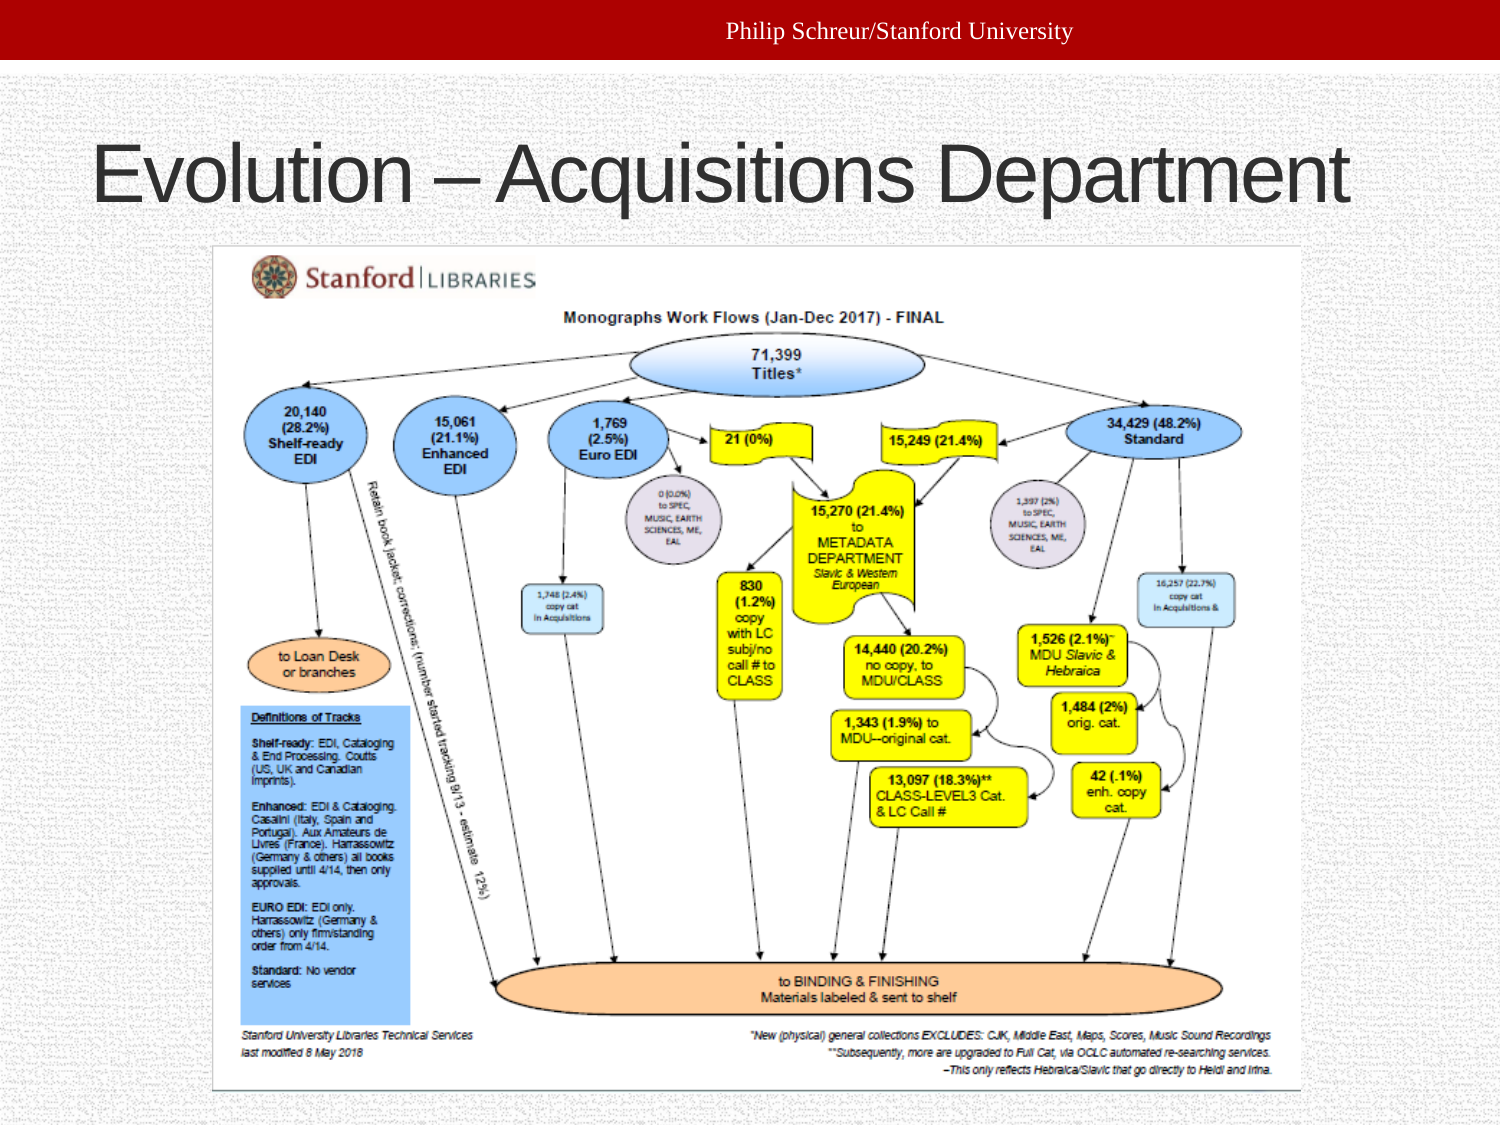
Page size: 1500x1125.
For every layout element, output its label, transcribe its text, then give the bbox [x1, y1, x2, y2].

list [212, 243, 1301, 1093]
footer Philip Schreur/Stanford University [562, 3, 1238, 57]
title Evolution – Acquisitions Department [75, 87, 1425, 250]
